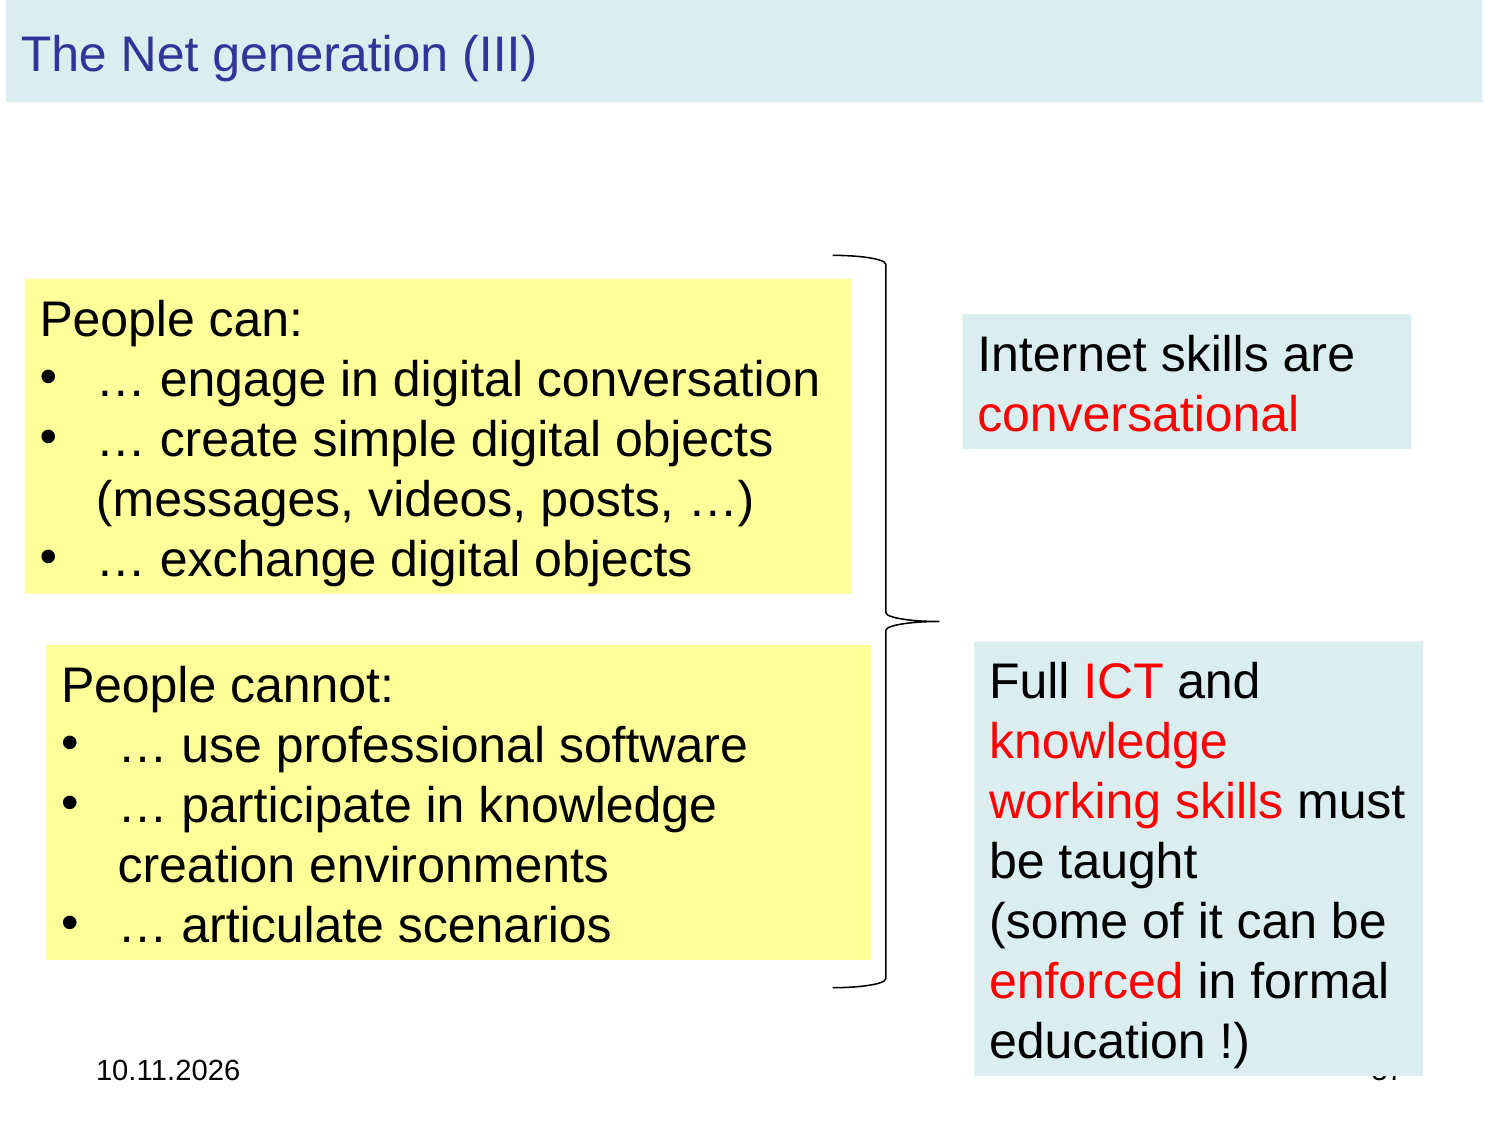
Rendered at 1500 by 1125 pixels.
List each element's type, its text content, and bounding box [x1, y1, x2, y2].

text_box People can: … engage in digital conversation … create simple digital objects (messages, videos, posts, …) … exchange digital objects [24, 278, 832, 594]
slide_number 37 [1068, 1077, 1420, 1095]
text_box [832, 255, 939, 988]
title The Net generation (III) [5, 0, 1483, 103]
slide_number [80, 1046, 432, 1103]
text_box People cannot: … use professional software … participate in knowledge creation environments … articulate scenarios [46, 645, 832, 960]
text_box Internet skills are conversational [962, 314, 1412, 450]
text_box Full ICT and knowledge working skills must be taught (some of it can be enforced in formal education !) [974, 641, 1424, 1077]
